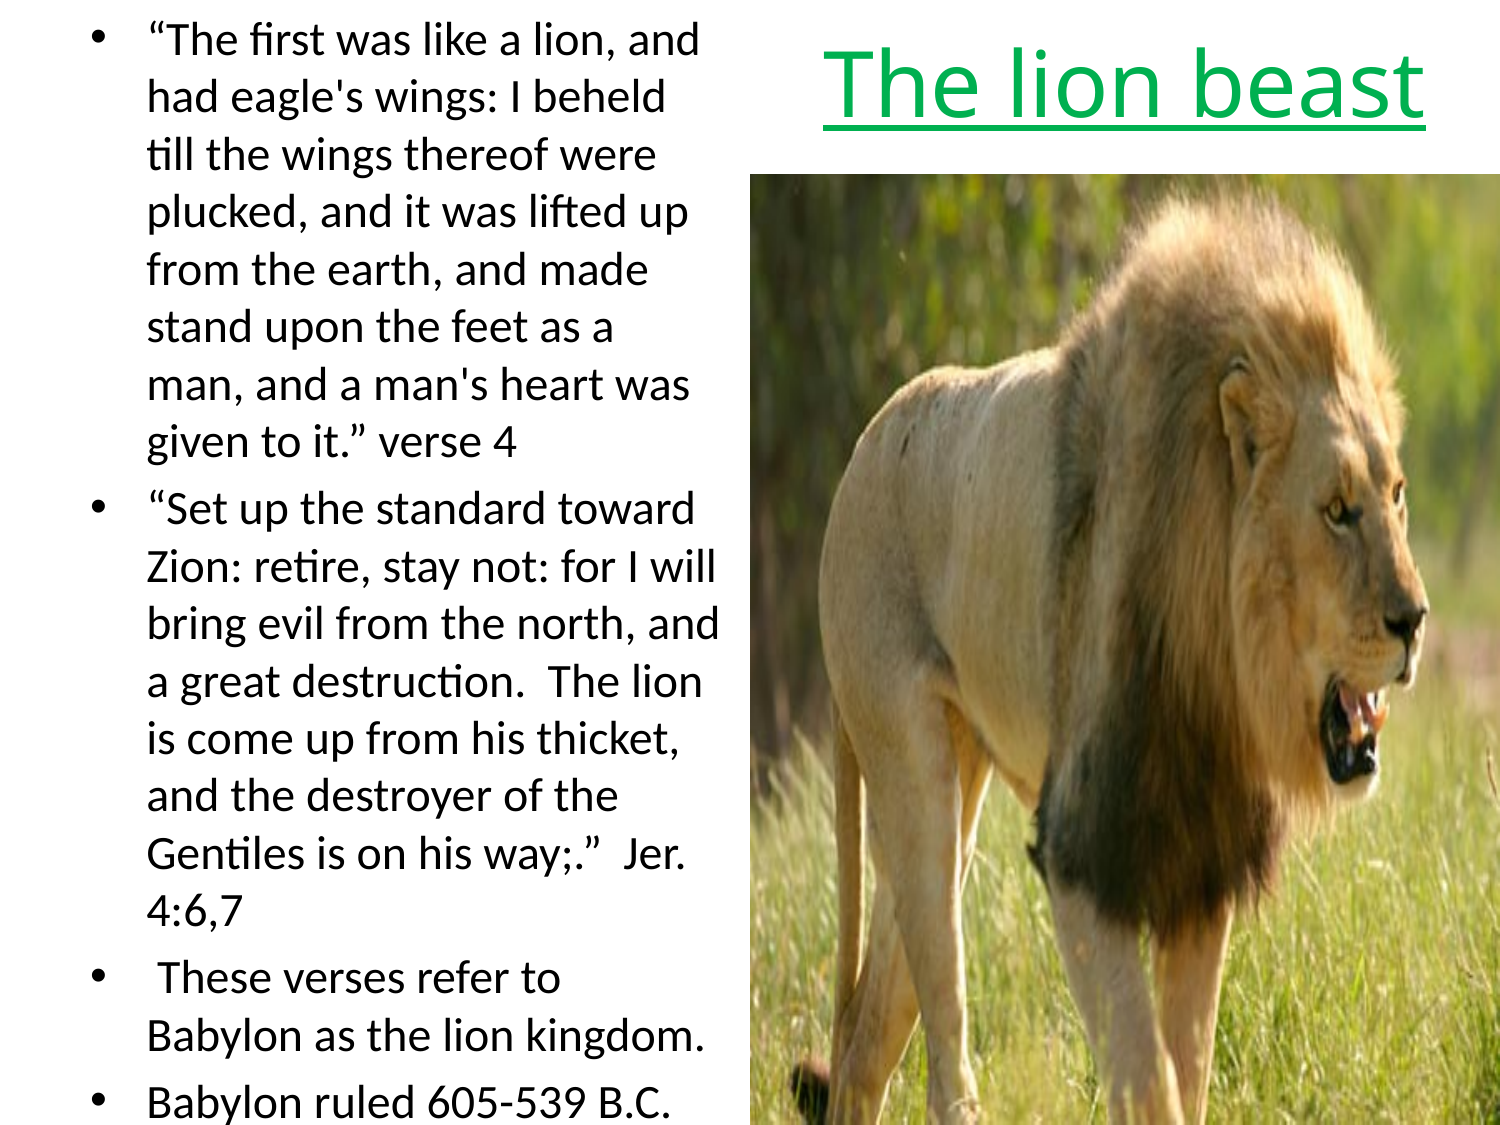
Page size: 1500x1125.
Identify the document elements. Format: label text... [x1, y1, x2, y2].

list “The first was like a lion, and had eagle's wings: I beheld till the wings thereof were plucked, and it was lifted up from the earth, and made stand upon the feet as a man, and a man's heart was given to it.” verse 4 “Set up the standard toward Zion: retire, stay not: for I will bring evil from the north, and a great destruction. The lion is come up from his thicket, and the destroyer of the Gentiles is on his way;.” Jer. 4:6,7 These verses refer to Babylon as the lion kingdom. Babylon ruled 605-539 B.C. [75, 0, 738, 1005]
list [749, 174, 1500, 1125]
title The lion beast [750, 0, 1500, 163]
